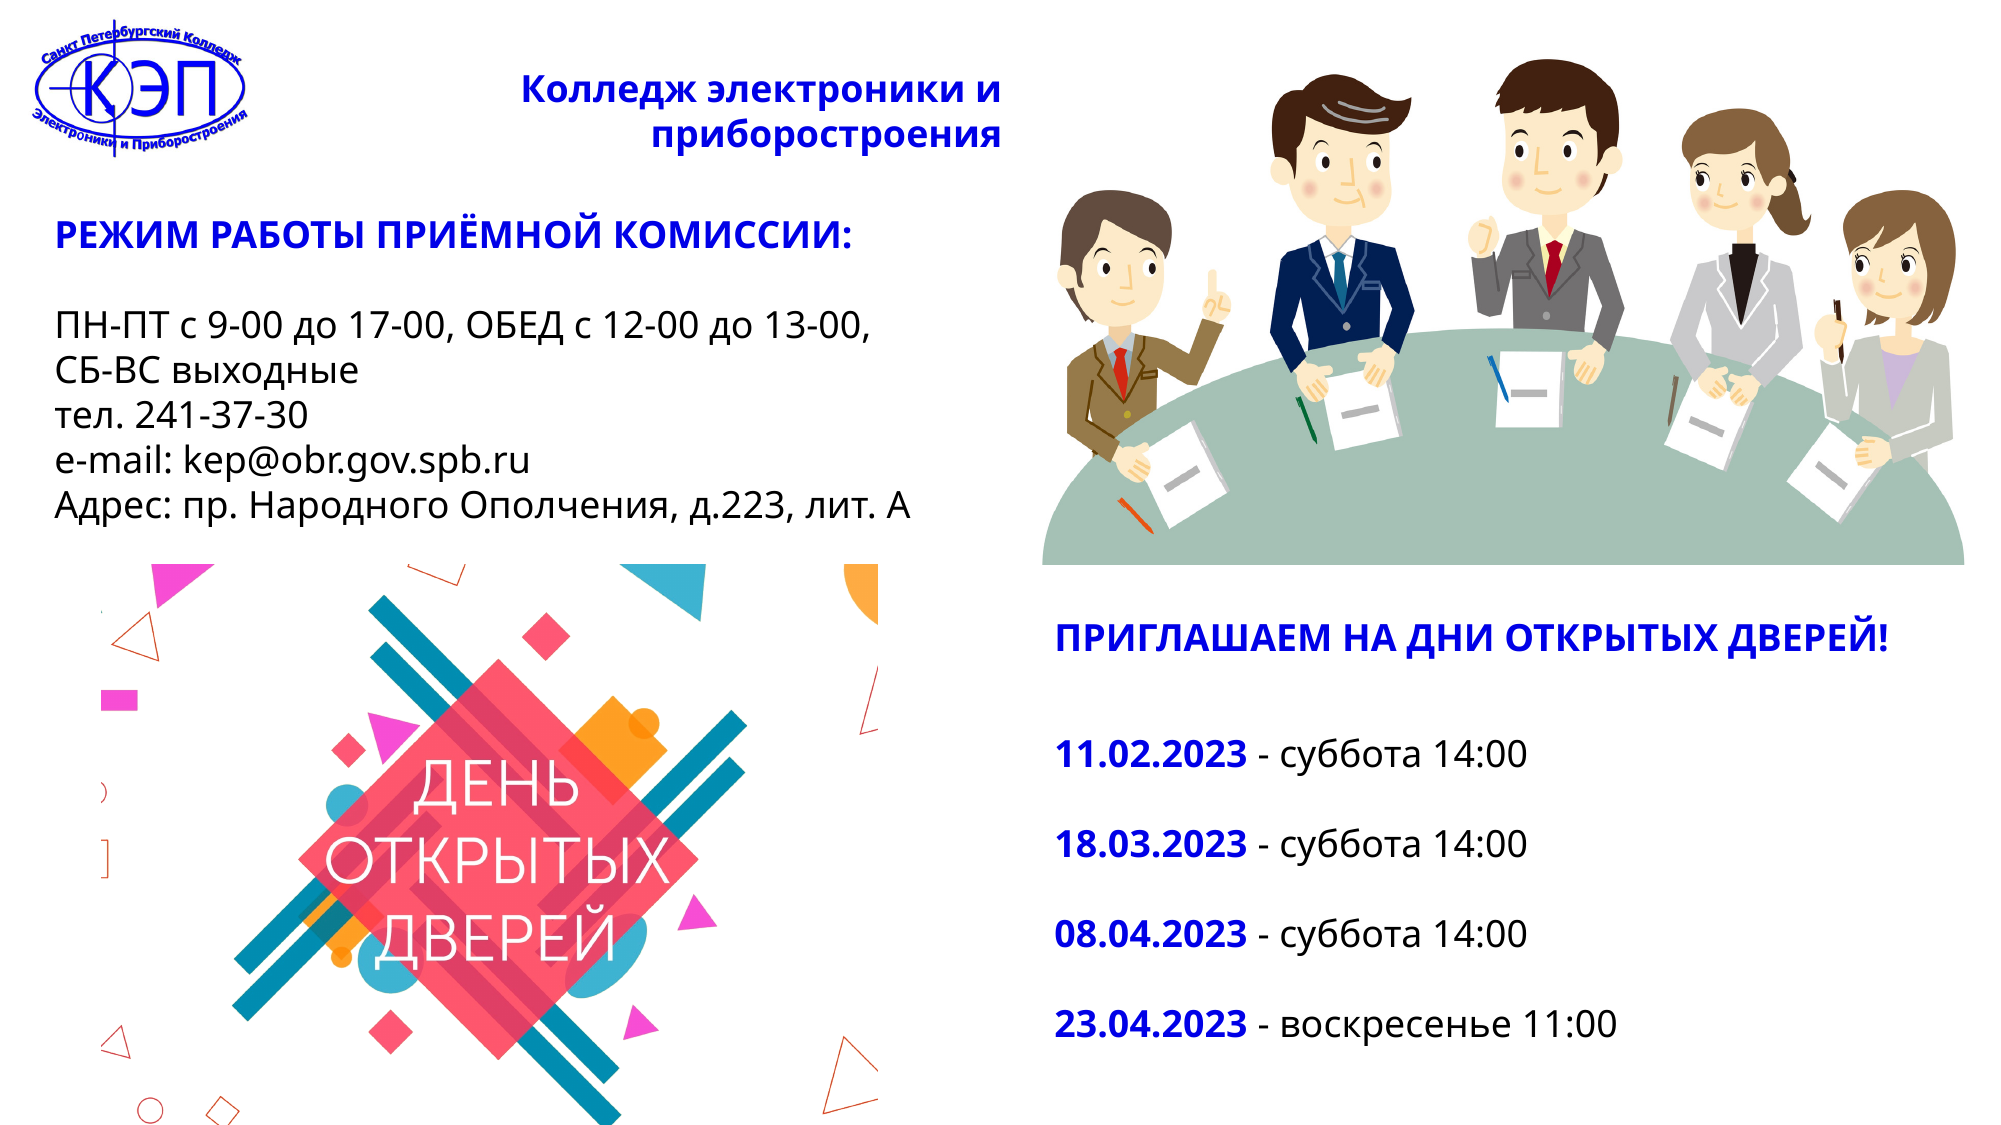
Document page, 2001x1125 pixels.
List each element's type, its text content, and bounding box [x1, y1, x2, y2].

picture [101, 564, 878, 1125]
picture [1017, 0, 1999, 565]
text_box ПРИГЛАШАЕМ НА ДНИ ОТКРЫТЫХ ДВЕРЕЙ! [1039, 606, 2000, 667]
text_box Колледж электроники и приборостроения [267, 57, 1017, 163]
picture [12, 0, 267, 177]
text_box РЕЖИМ РАБОТЫ ПРИЁМНОЙ КОМИССИИ: ПН-ПТ с 9-00 до 17-00, ОБЕД с 12-00 до 13-00, СБ-ВС выходные тел. 241-37-30 e-mail: kep@obr.gov.spb.ru Адрес: пр. Народного Ополчения, д.223, лит. А [39, 204, 1000, 534]
text_box 11.02.2023 - суббота 14:00 18.03.2023 - суббота 14:00 08.04.2023 - суббота 14:00 23.04.2023 - воскресенье 11:00 [1039, 722, 2000, 1053]
